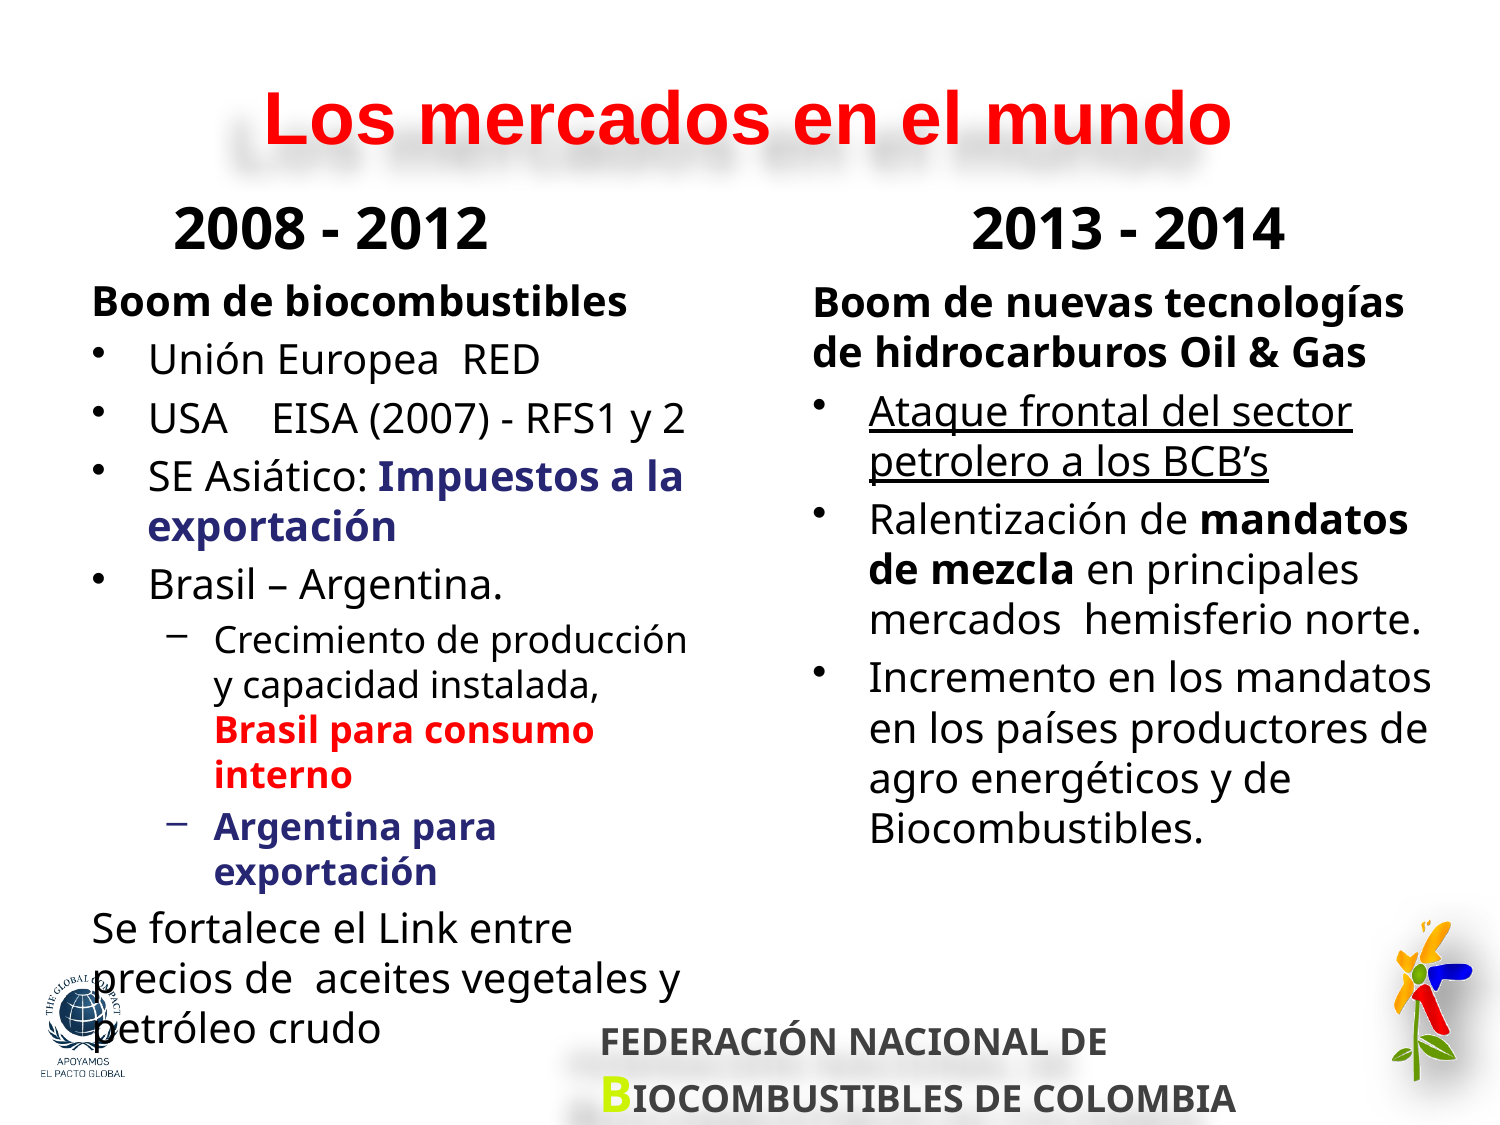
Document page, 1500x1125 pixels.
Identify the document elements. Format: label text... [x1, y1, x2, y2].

list Boom de nuevas tecnologías de hidrocarburos Oil & Gas Ataque frontal del sector petrolero a los BCB’s Ralentización de mandatos de mezcla en principales mercados hemisferio norte. Incremento en los mandatos en los países productores de agro energéticos y de Biocombustibles. [796, 268, 1461, 918]
picture [41, 975, 125, 1077]
list 2008 - 2012 [0, 173, 663, 280]
picture [1387, 918, 1474, 1082]
list 2013 - 2014 [796, 173, 1461, 268]
list Boom de biocombustibles Unión Europea RED USA EISA (2007) - RFS1 y 2 SE Asiático: Impuestos a la exportación Brasil – Argentina. Crecimiento de producción y capacidad instalada, Brasil para consumo interno Argentina para exportación Se fortalece el Link entre precios de aceites vegetales y petróleo crudo [76, 266, 729, 1010]
title Los mercados en el mundo [228, 44, 1270, 185]
